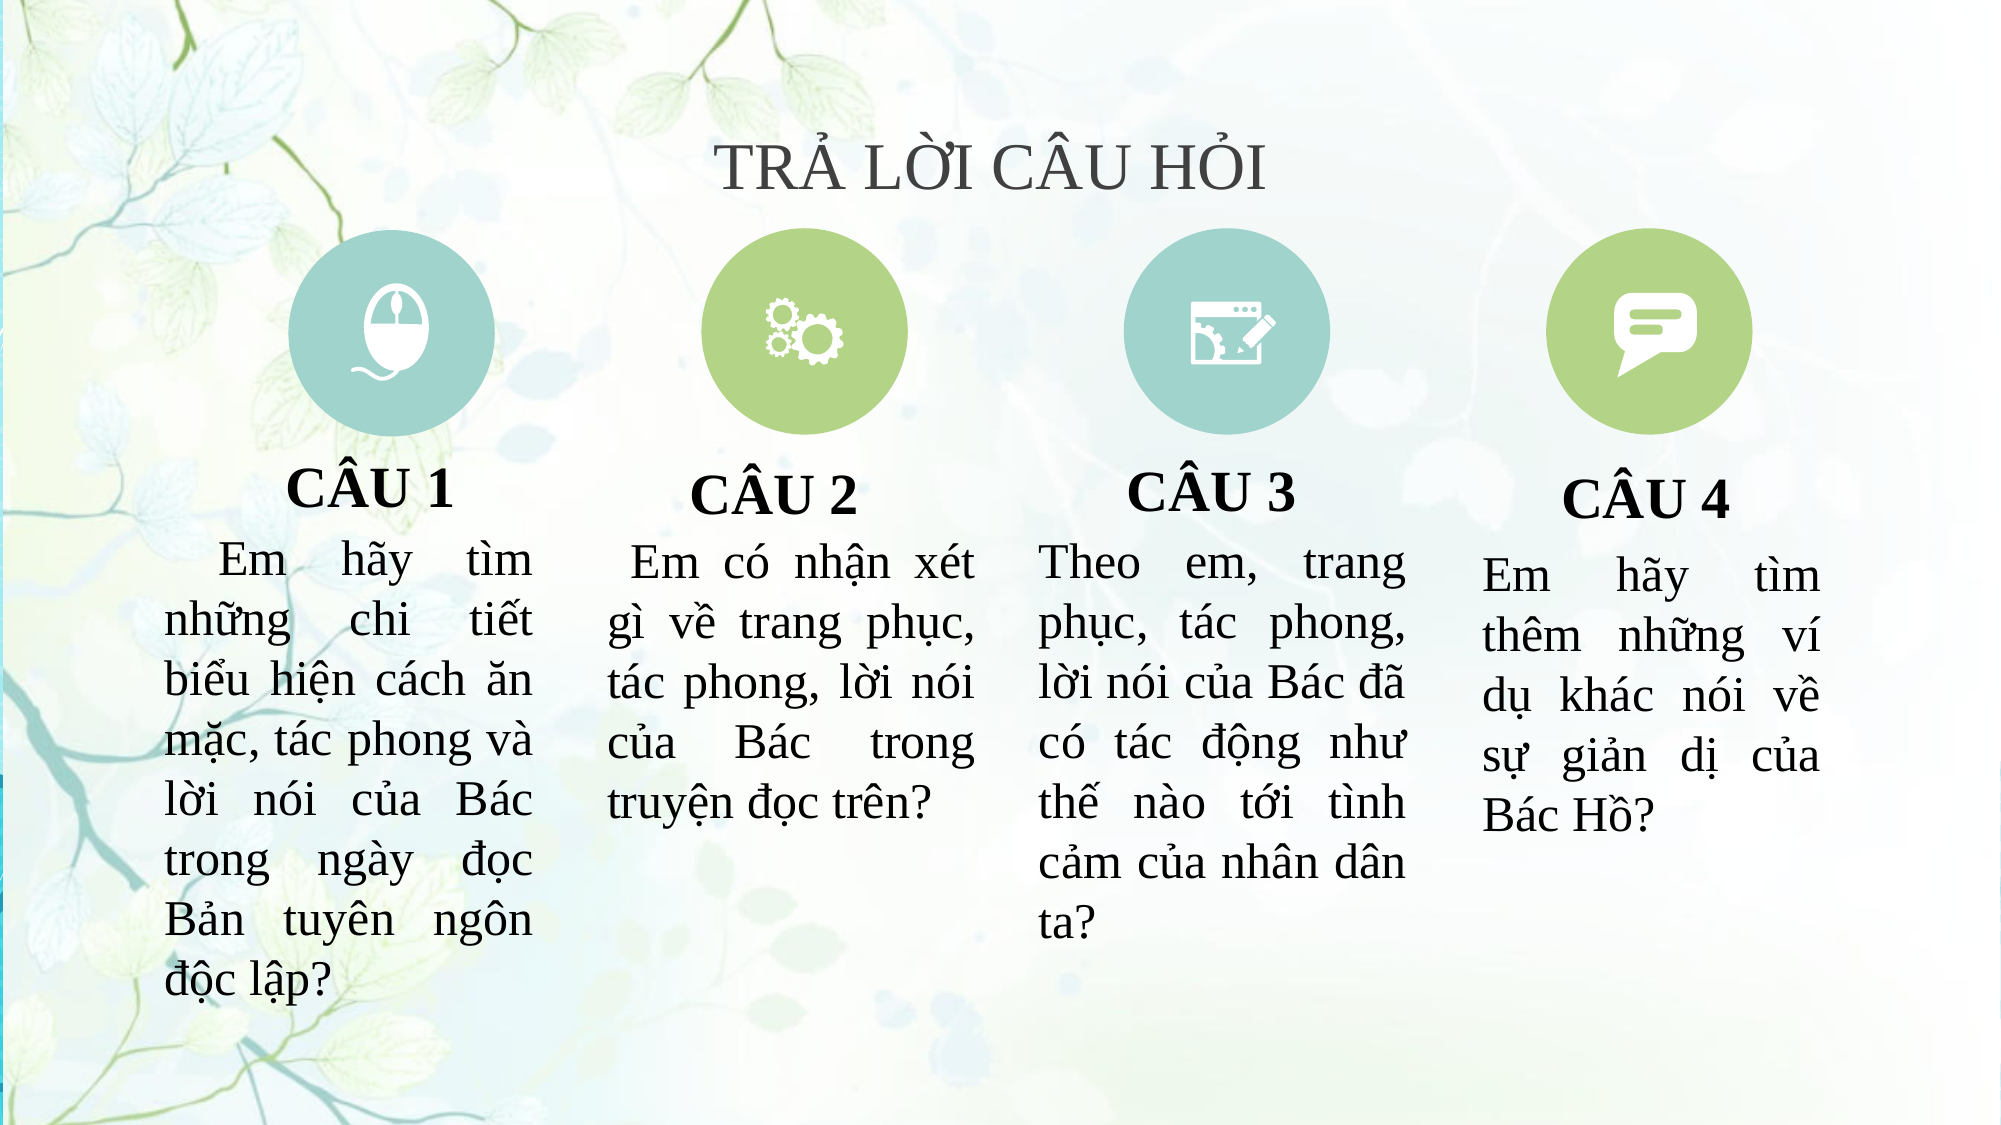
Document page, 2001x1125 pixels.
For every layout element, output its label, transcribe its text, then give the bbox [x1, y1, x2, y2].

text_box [701, 228, 908, 435]
picture [3, 0, 2000, 1125]
text_box Em hãy tìm những chi tiết biểu hiện cách ăn mặc, tác phong và lời nói của Bác trong ngày đọc Bản tuyên ngôn độc lập? [150, 517, 438, 1013]
text_box CÂU 4 [1564, 452, 1797, 538]
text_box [1123, 228, 1331, 435]
text_box CÂU 1 [270, 441, 438, 527]
text_box Em hãy tìm thêm những ví dụ khác nói về sự giản dị của Bác Hồ? [1564, 534, 1837, 909]
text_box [1546, 228, 1753, 435]
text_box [288, 230, 495, 437]
